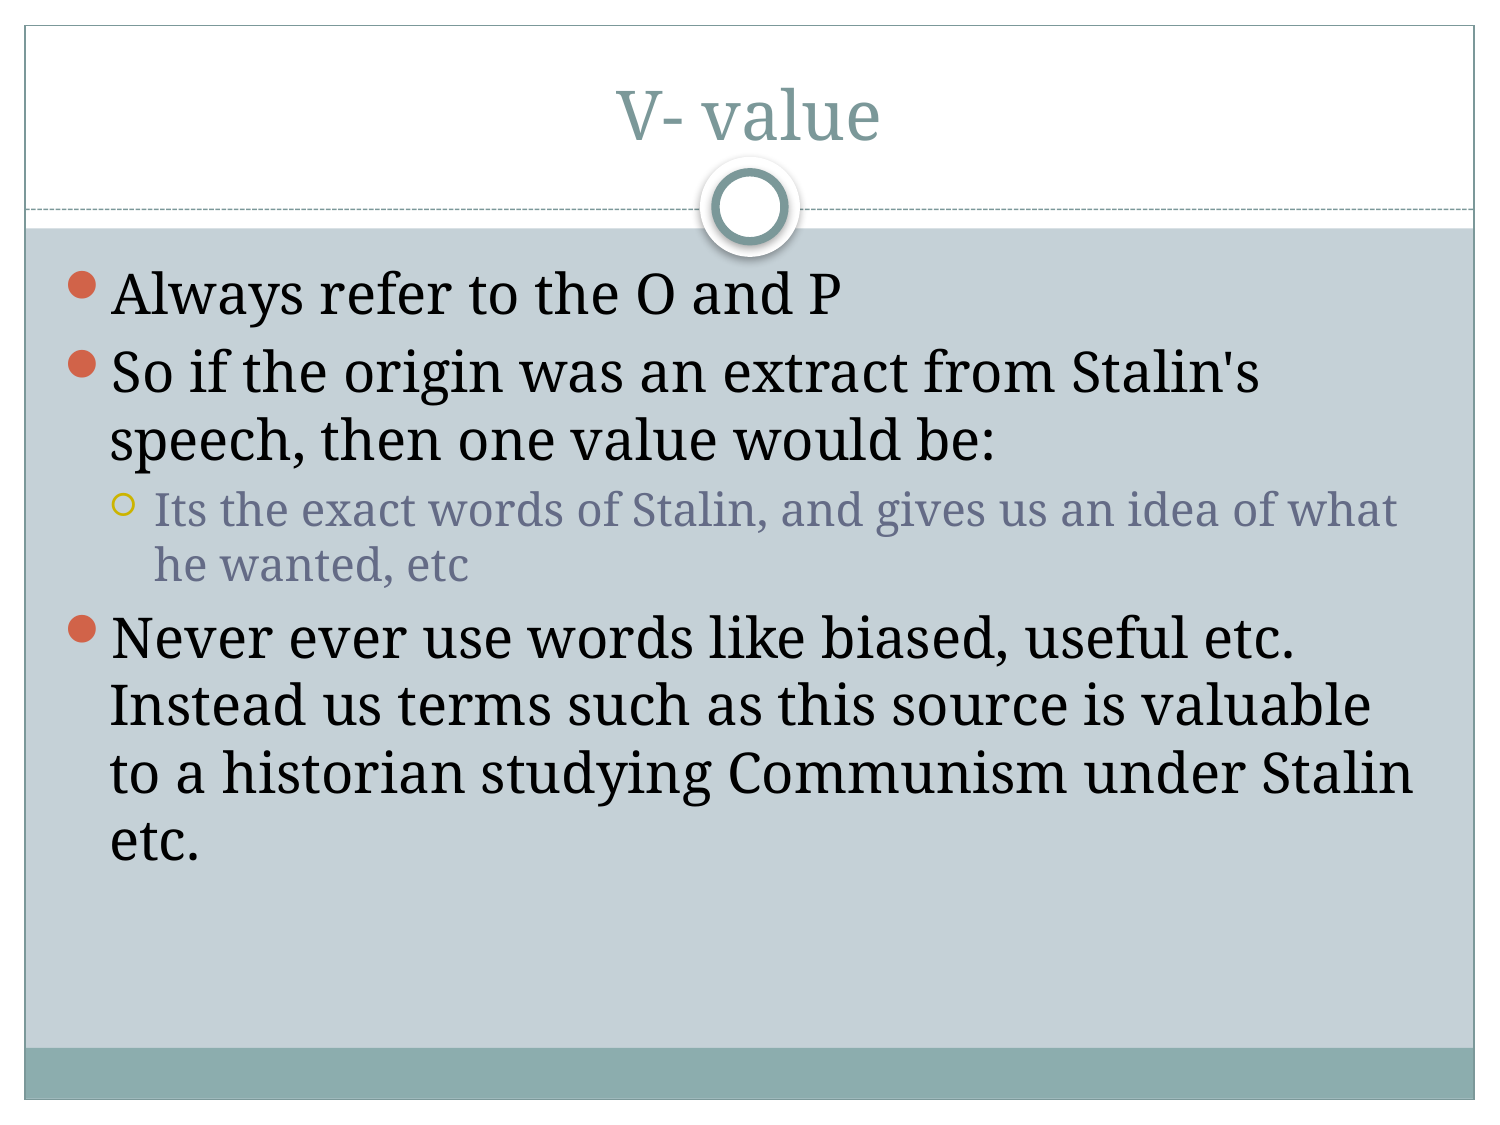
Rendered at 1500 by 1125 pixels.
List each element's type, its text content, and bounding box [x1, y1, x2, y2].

list Always refer to the O and P So if the origin was an extract from Stalin's speech, then one value would be: Its the exact words of Stalin, and gives us an idea of what he wanted, etc Never ever use words like biased, useful etc. Instead us terms such as this source is valuable to a historian studying Communism under Stalin etc. [49, 250, 1445, 1001]
title V- value [49, 37, 1450, 162]
